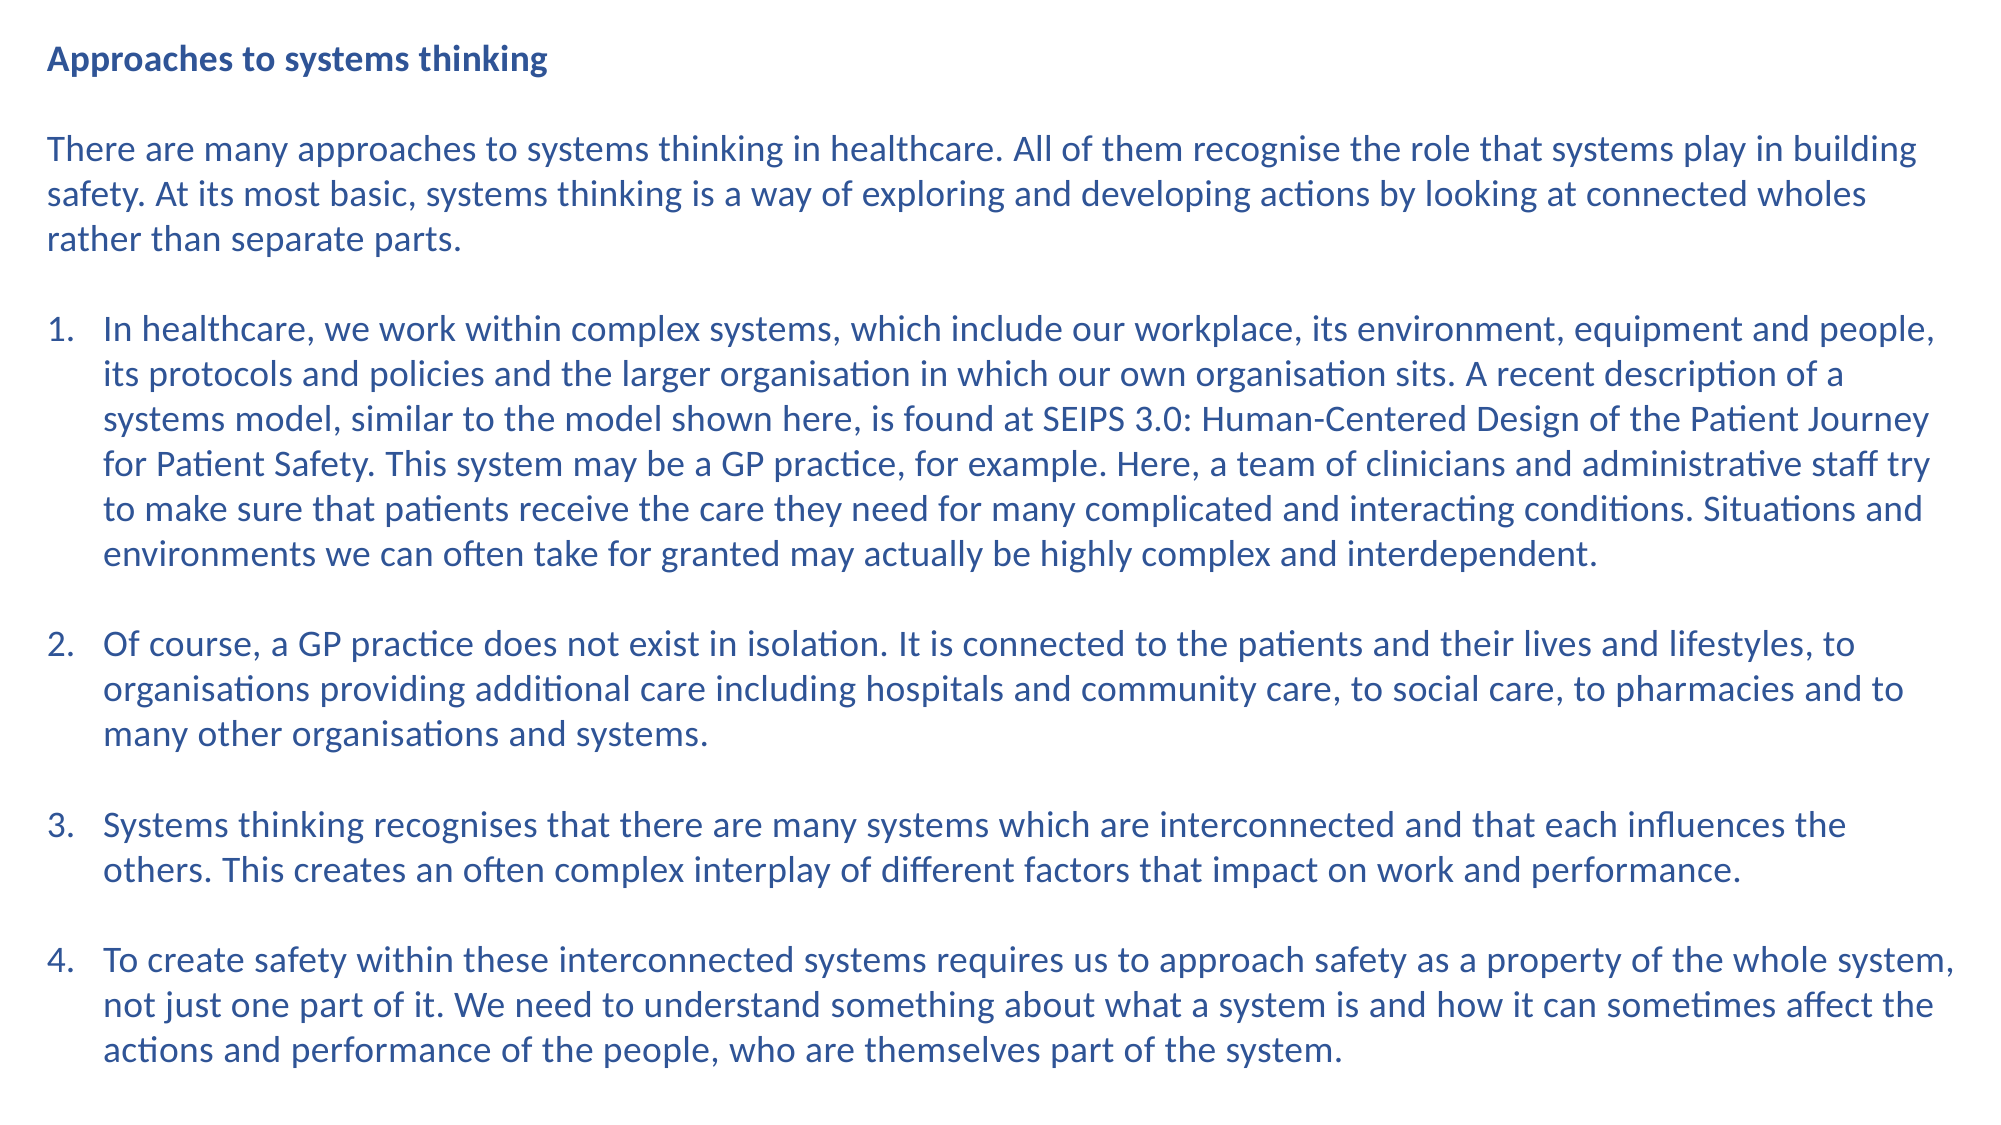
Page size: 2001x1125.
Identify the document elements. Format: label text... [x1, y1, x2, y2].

text_box Approaches to systems thinking There are many approaches to systems thinking in healthcare. All of them recognise the role that systems play in building safety. At its most basic, systems thinking is a way of exploring and developing actions by looking at connected wholes rather than separate parts. In healthcare, we work within complex systems, which include our workplace, its environment, equipment and people, its protocols and policies and the larger organisation in which our own organisation sits. A recent description of a systems model, similar to the model shown here, is found at SEIPS 3.0: Human-Centered Design of the Patient Journey for Patient Safety. This system may be a GP practice, for example. Here, a team of clinicians and administrative staff try to make sure that patients receive the care they need for many complicated and interacting conditions. Situations and environments we can often take for granted may actually be highly complex and interdependent. Of course, a GP practice does not exist in isolation. It is connected to the patients and their lives and lifestyles, to organisations providing additional care including hospitals and community care, to social care, to pharmacies and to many other organisations and systems. Systems thinking recognises that there are many systems which are interconnected and that each influences the others. This creates an often complex interplay of different factors that impact on work and performance. To create safety within these interconnected systems requires us to approach safety as a property of the whole system, not just one part of it. We need to understand something about what a system is and how it can sometimes affect the actions and performance of the people, who are themselves part of the system. [44, 30, 1967, 1070]
